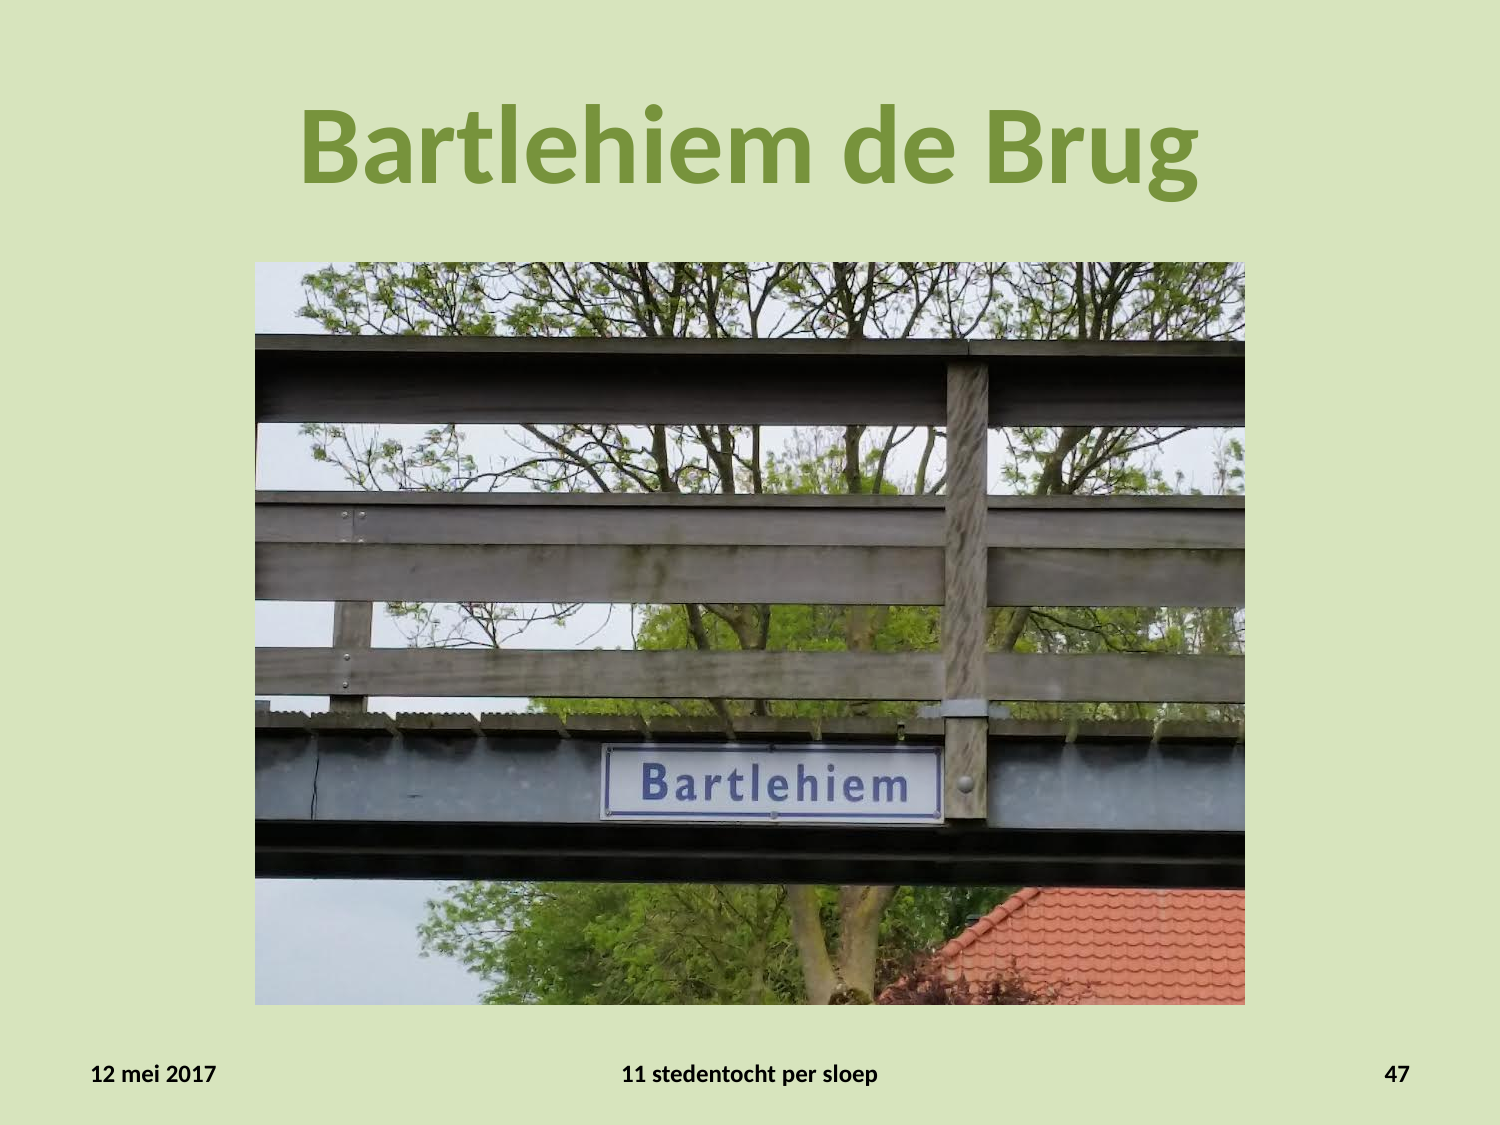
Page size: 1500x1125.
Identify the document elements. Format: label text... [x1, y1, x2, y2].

footer 11 stedentocht per sloep [512, 1042, 988, 1103]
slide_number 12 mei 2017 [75, 1042, 425, 1103]
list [254, 262, 1245, 1006]
title Bartlehiem de Brug [75, 45, 1425, 233]
slide_number 47 [1074, 1042, 1425, 1103]
